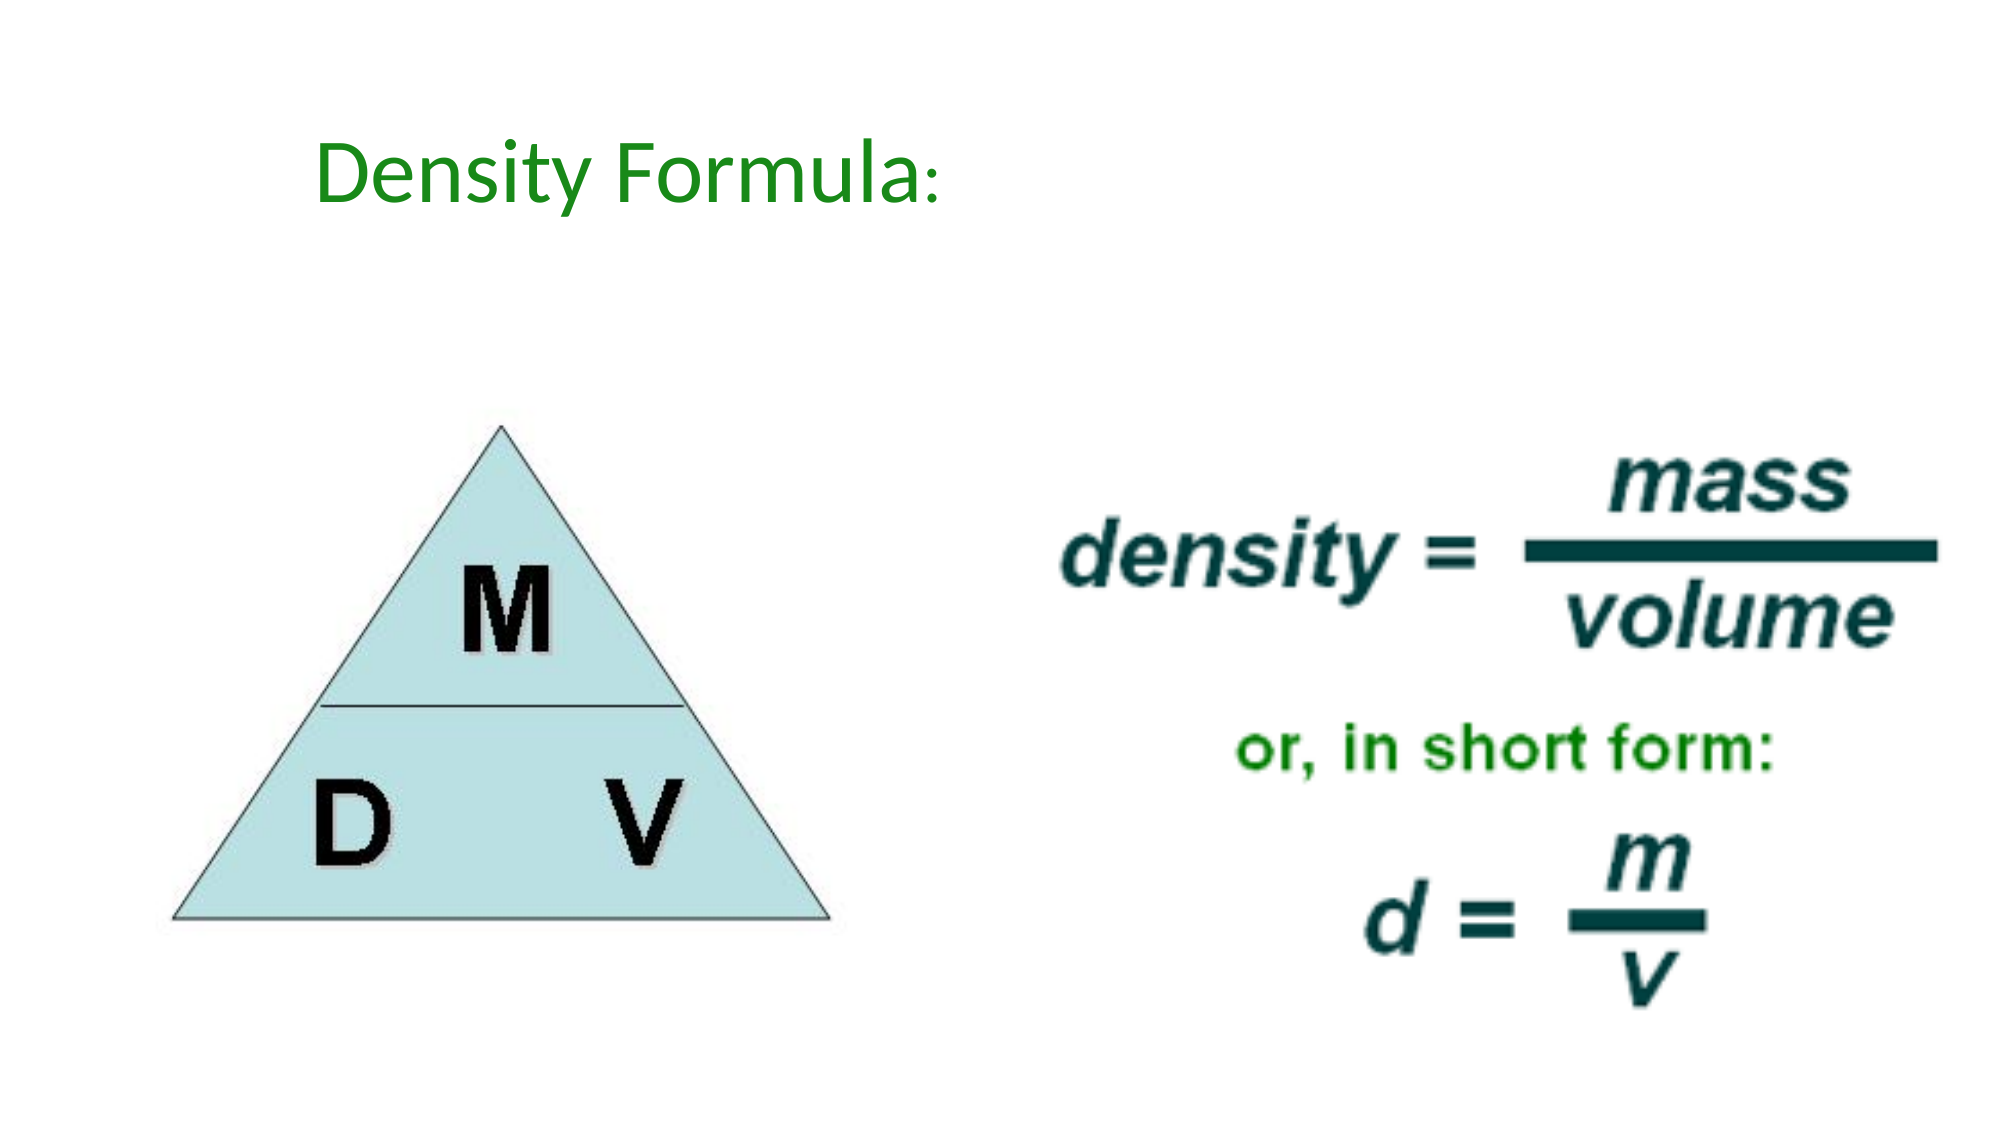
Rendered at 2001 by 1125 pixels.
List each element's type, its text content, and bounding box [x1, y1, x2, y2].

list Density Formula: [86, 115, 1150, 269]
picture [153, 398, 851, 1054]
title Density [86, 71, 1914, 224]
picture [1057, 426, 1953, 1025]
